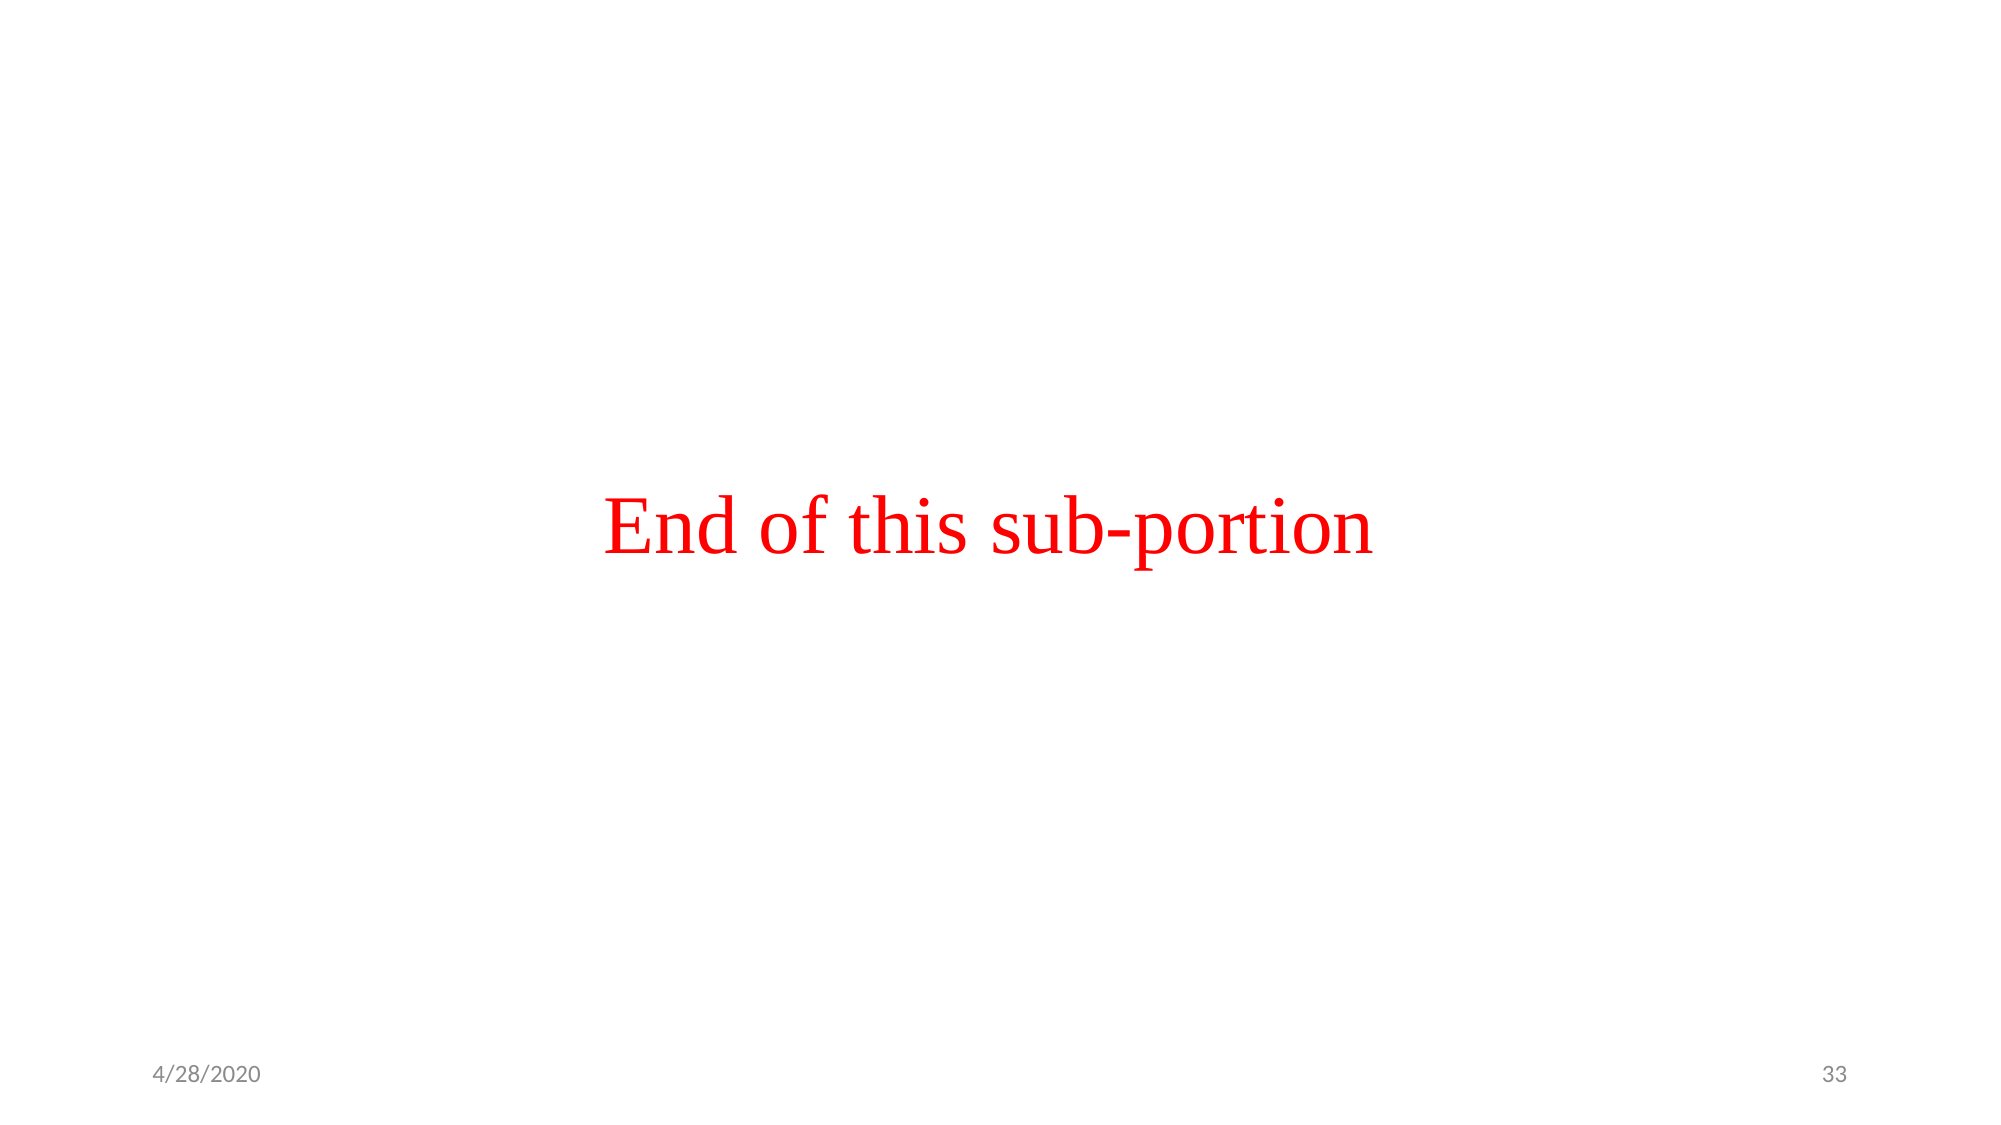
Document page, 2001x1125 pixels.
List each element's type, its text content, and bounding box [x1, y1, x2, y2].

list End of this sub-portion [137, 299, 1863, 1014]
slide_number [137, 1042, 588, 1103]
slide_number 33 [1412, 1042, 1863, 1103]
